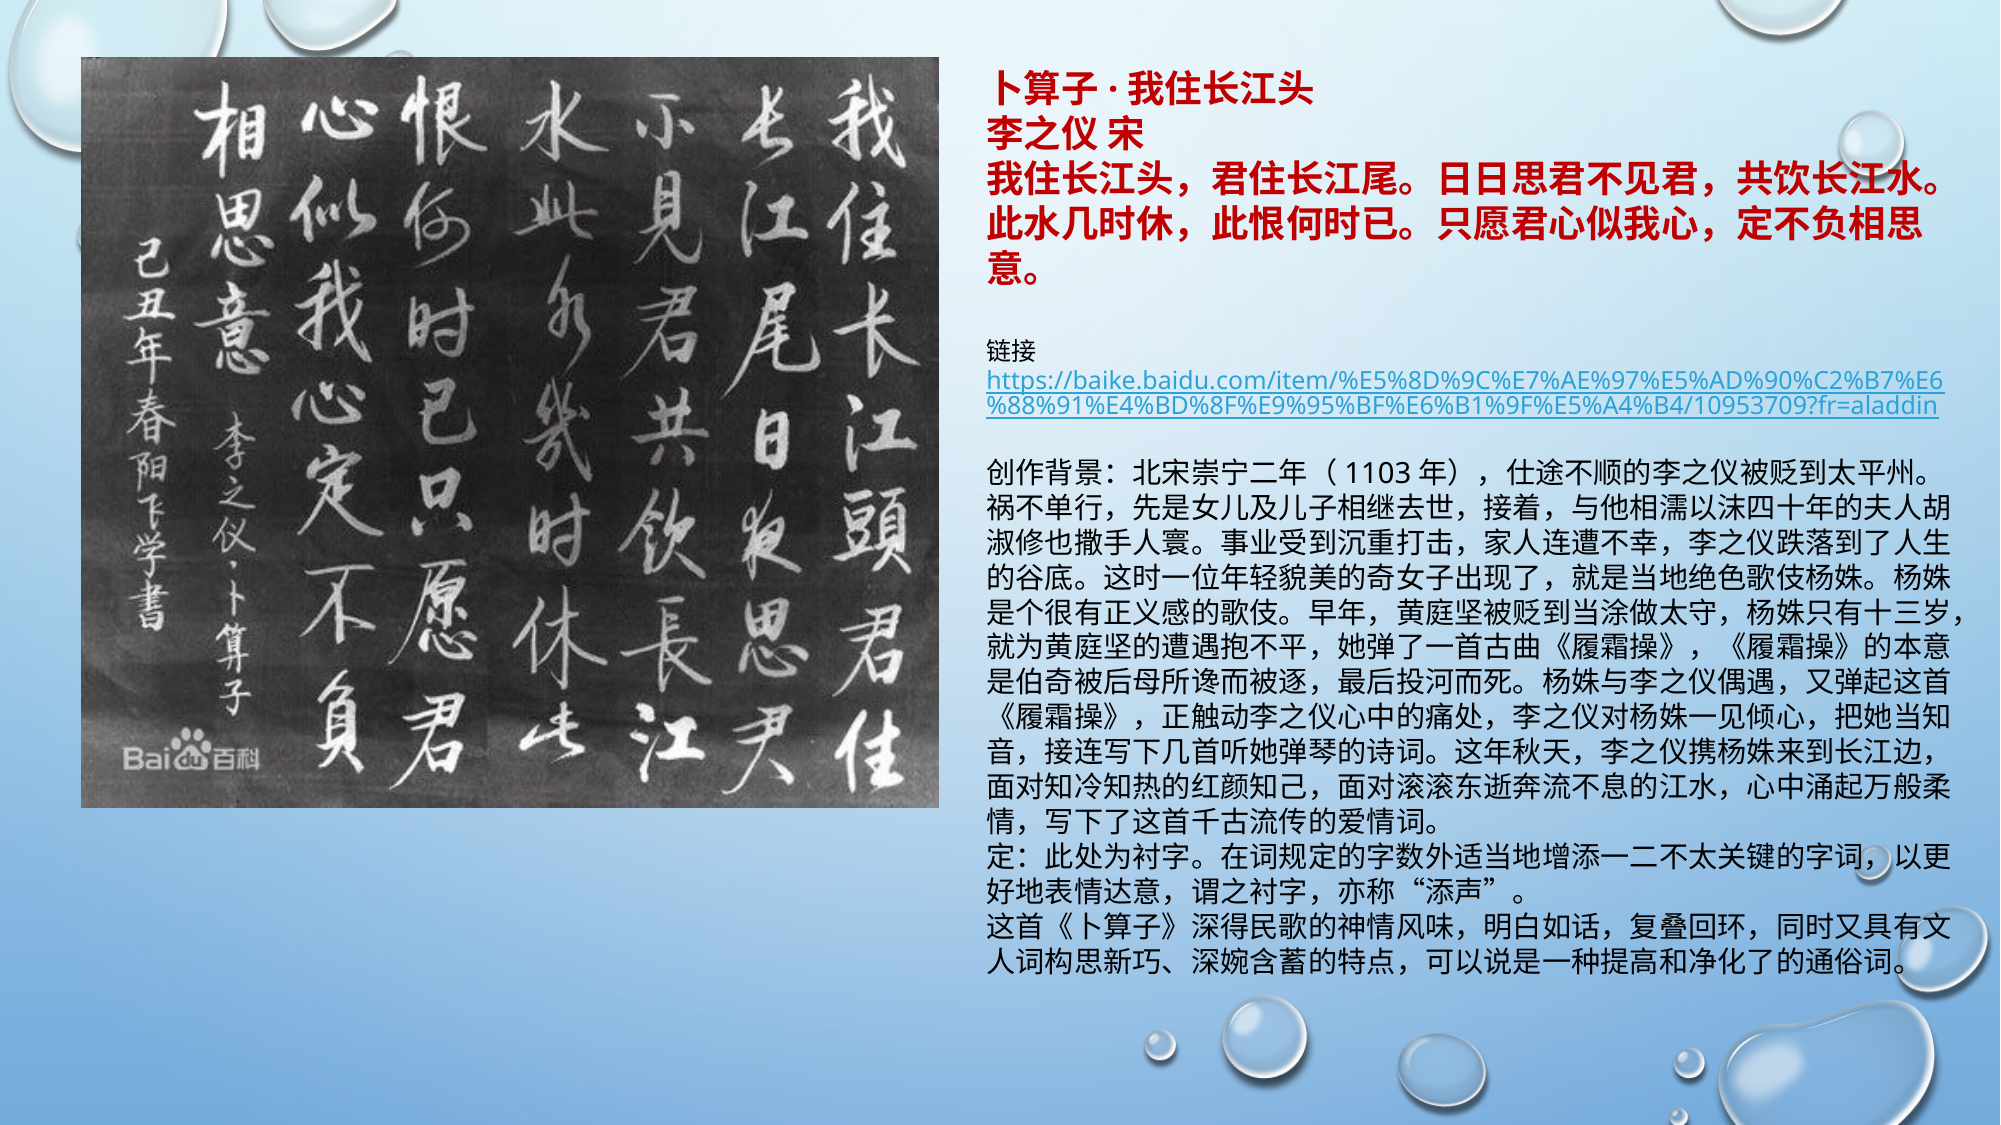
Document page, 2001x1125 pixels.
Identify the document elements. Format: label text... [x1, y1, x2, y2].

text_box 卜算子·我住长江头 李之仪 宋 我住长江头，君住长江尾。日日思君不见君，共饮长江水。 此水几时休，此恨何时已。只愿君心似我心，定不负相思意。 链接https://baike.baidu.com/item/%E5%8D%9C%E7%AE%97%E5%AD%90%C2%B7%E6%88%91%E4%BD%8F%E9%95%BF%E6%B1%9F%E5%A4%B4/10953709?fr=aladdin 创作背景：北宋崇宁二年（1103年），仕途不顺的李之仪被贬到太平州。祸不单行，先是女儿及儿子相继去世，接着，与他相濡以沫四十年的夫人胡淑修也撒手人寰。事业受到沉重打击，家人连遭不幸，李之仪跌落到了人生的谷底。这时一位年轻貌美的奇女子出现了，就是当地绝色歌伎杨姝。杨姝是个很有正义感的歌伎。早年，黄庭坚被贬到当涂做太守，杨姝只有十三岁，就为黄庭坚的遭遇抱不平，她弹了一首古曲《履霜操》，《履霜操》的本意是伯奇被后母所谗而被逐，最后投河而死。杨姝与李之仪偶遇，又弹起这首《履霜操》，正触动李之仪心中的痛处，李之仪对杨姝一见倾心，把她当知音，接连写下几首听她弹琴的诗词。这年秋天，李之仪携杨姝来到长江边，面对知冷知热的红颜知己，面对滚滚东逝奔流不息的江水，心中涌起万般柔情，写下了这首千古流传的爱情词。 定：此处为衬字。在词规定的字数外适当地增添一二不太关键的字词，以更好地表情达意，谓之衬字，亦称“添声”。 这首《卜算子》深得民歌的神情风味，明白如话，复叠回环，同时又具有文人词构思新巧、深婉含蓄的特点，可以说是一种提高和净化了的通俗词。 [971, 57, 1972, 961]
picture [0, 0, 2000, 1125]
